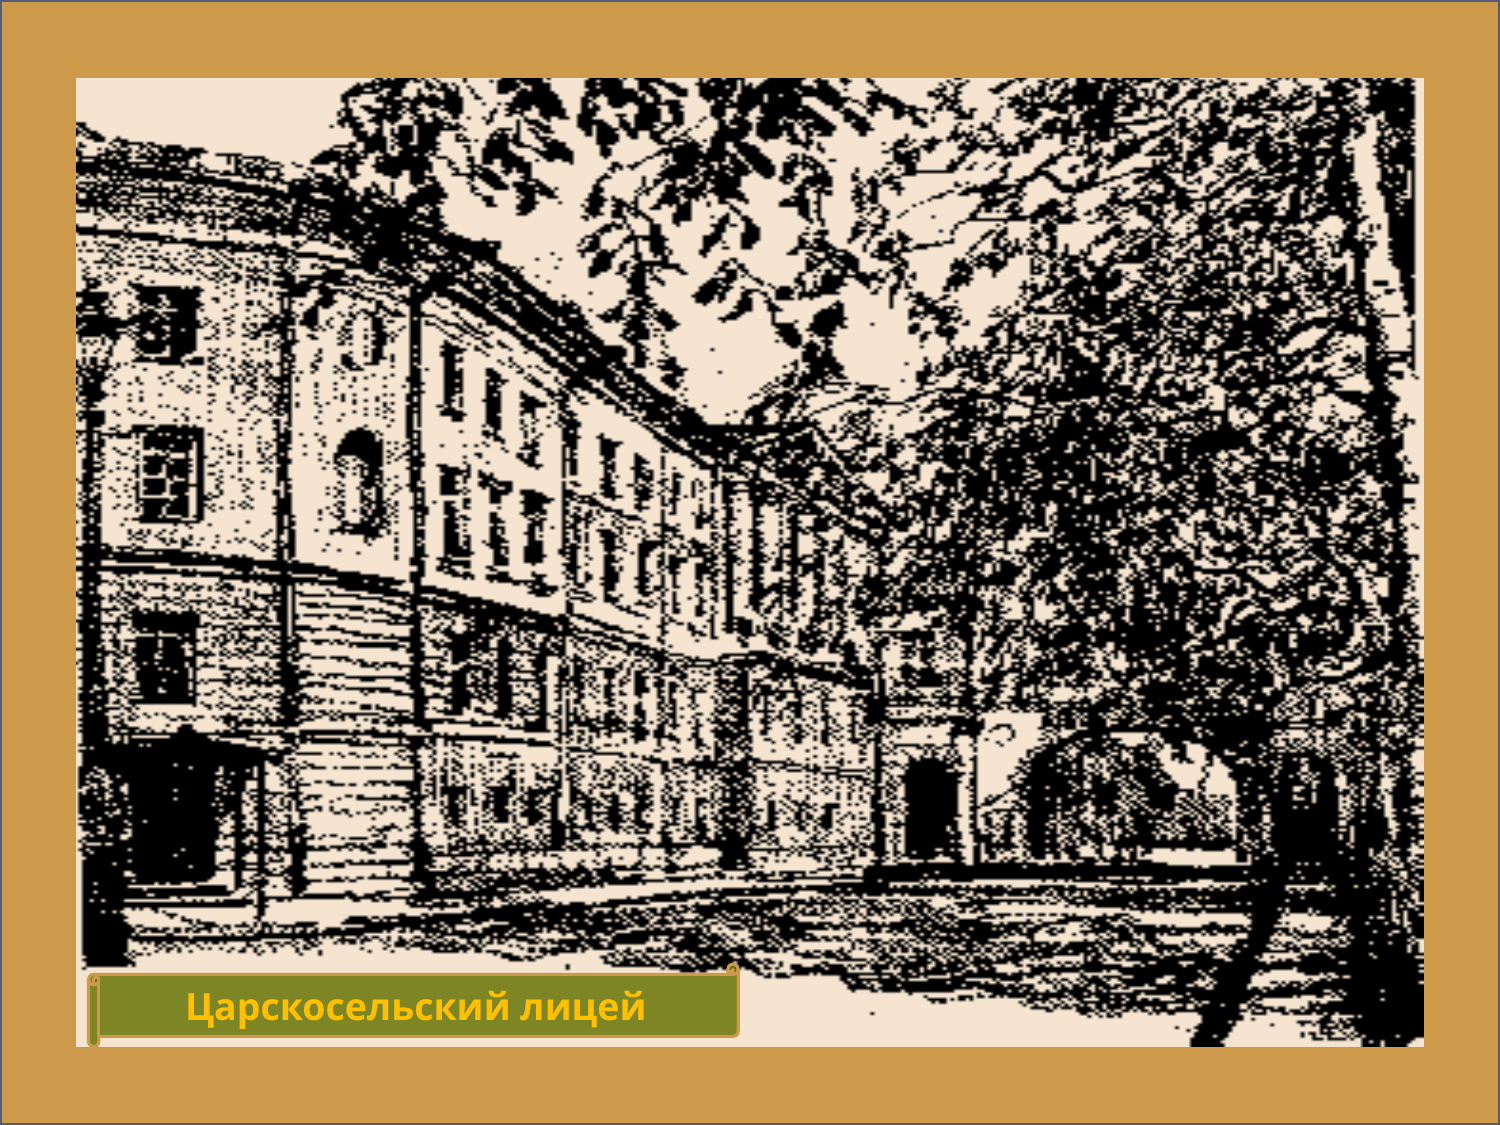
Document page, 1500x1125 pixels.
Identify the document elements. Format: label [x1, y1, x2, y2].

text_box [0, 0, 1500, 1125]
picture [76, 77, 1424, 1047]
